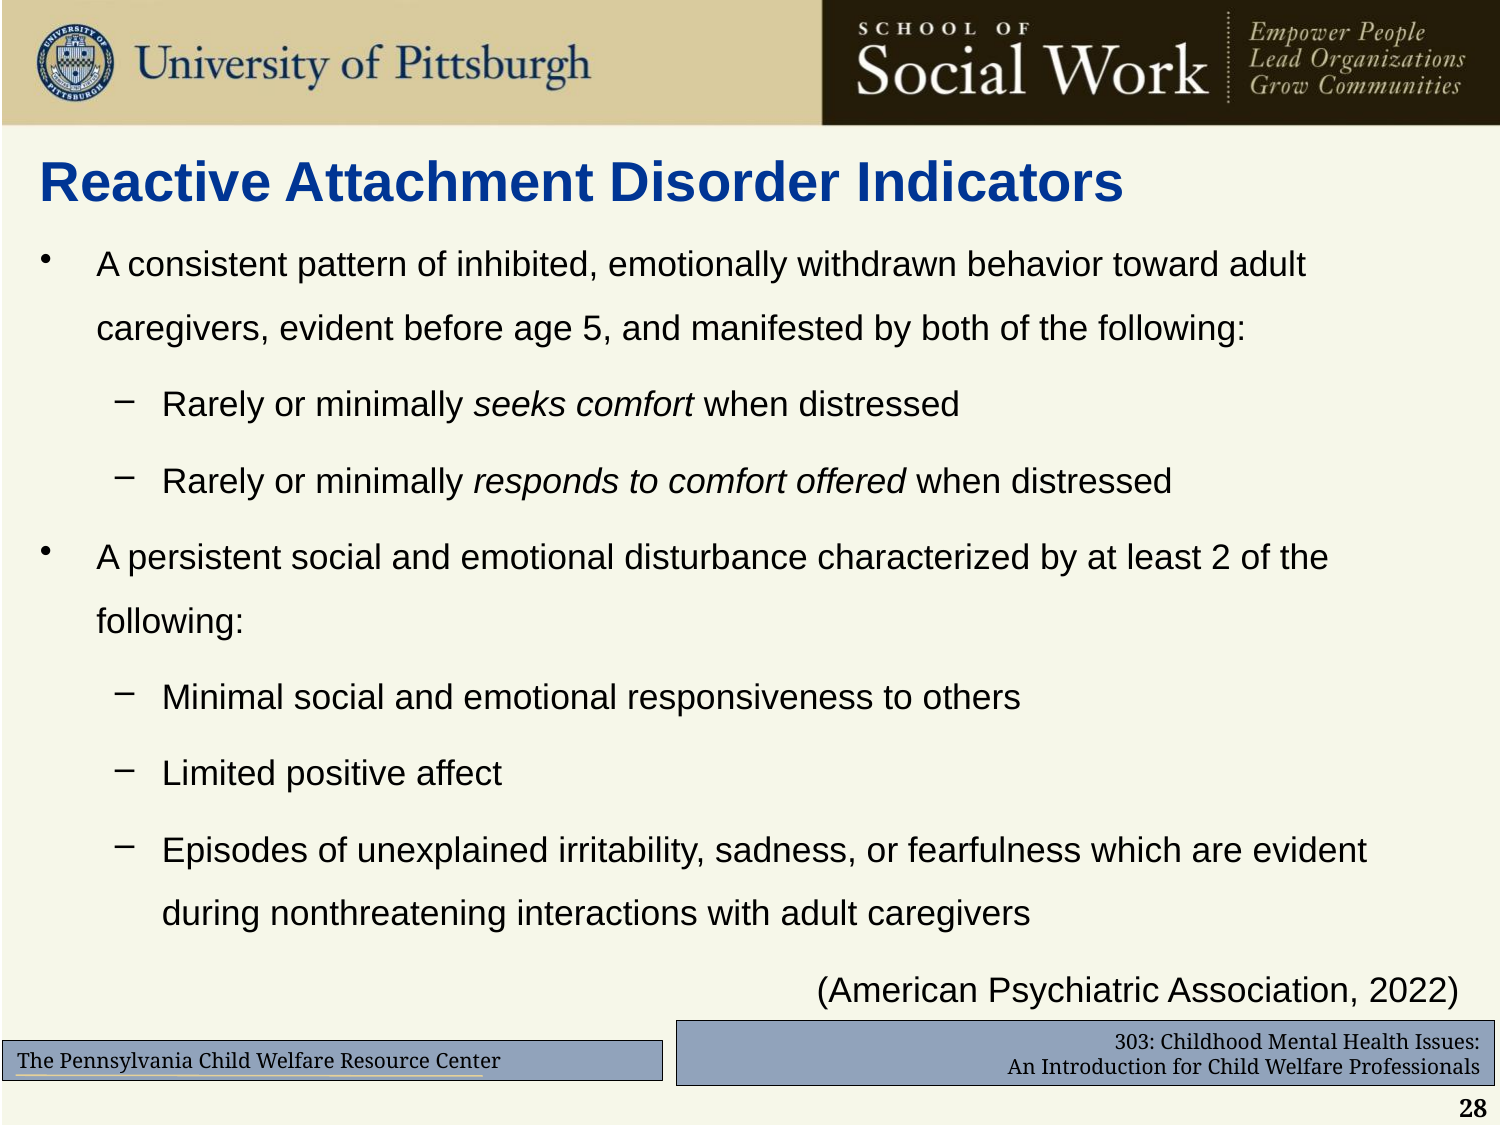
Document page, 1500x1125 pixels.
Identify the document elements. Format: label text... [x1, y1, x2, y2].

slide_number 28 [1335, 1094, 1500, 1125]
picture [2, 0, 1500, 1125]
title Reactive Attachment Disorder Indicators [24, 129, 1428, 212]
list A consistent pattern of inhibited, emotionally withdrawn behavior toward adult caregivers, evident before age 5, and manifested by both of the following: Rarely or minimally seeks comfort when distressed Rarely or minimally responds to comfort offered when distressed A persistent social and emotional disturbance characterized by at least 2 of the following: Minimal social and emotional responsiveness to others Limited positive affect Episodes of unexplained irritability, sadness, or fearfulness which are evident during nonthreatening interactions with adult caregivers (American Psychiatric Association, 2022) [24, 212, 1476, 1037]
